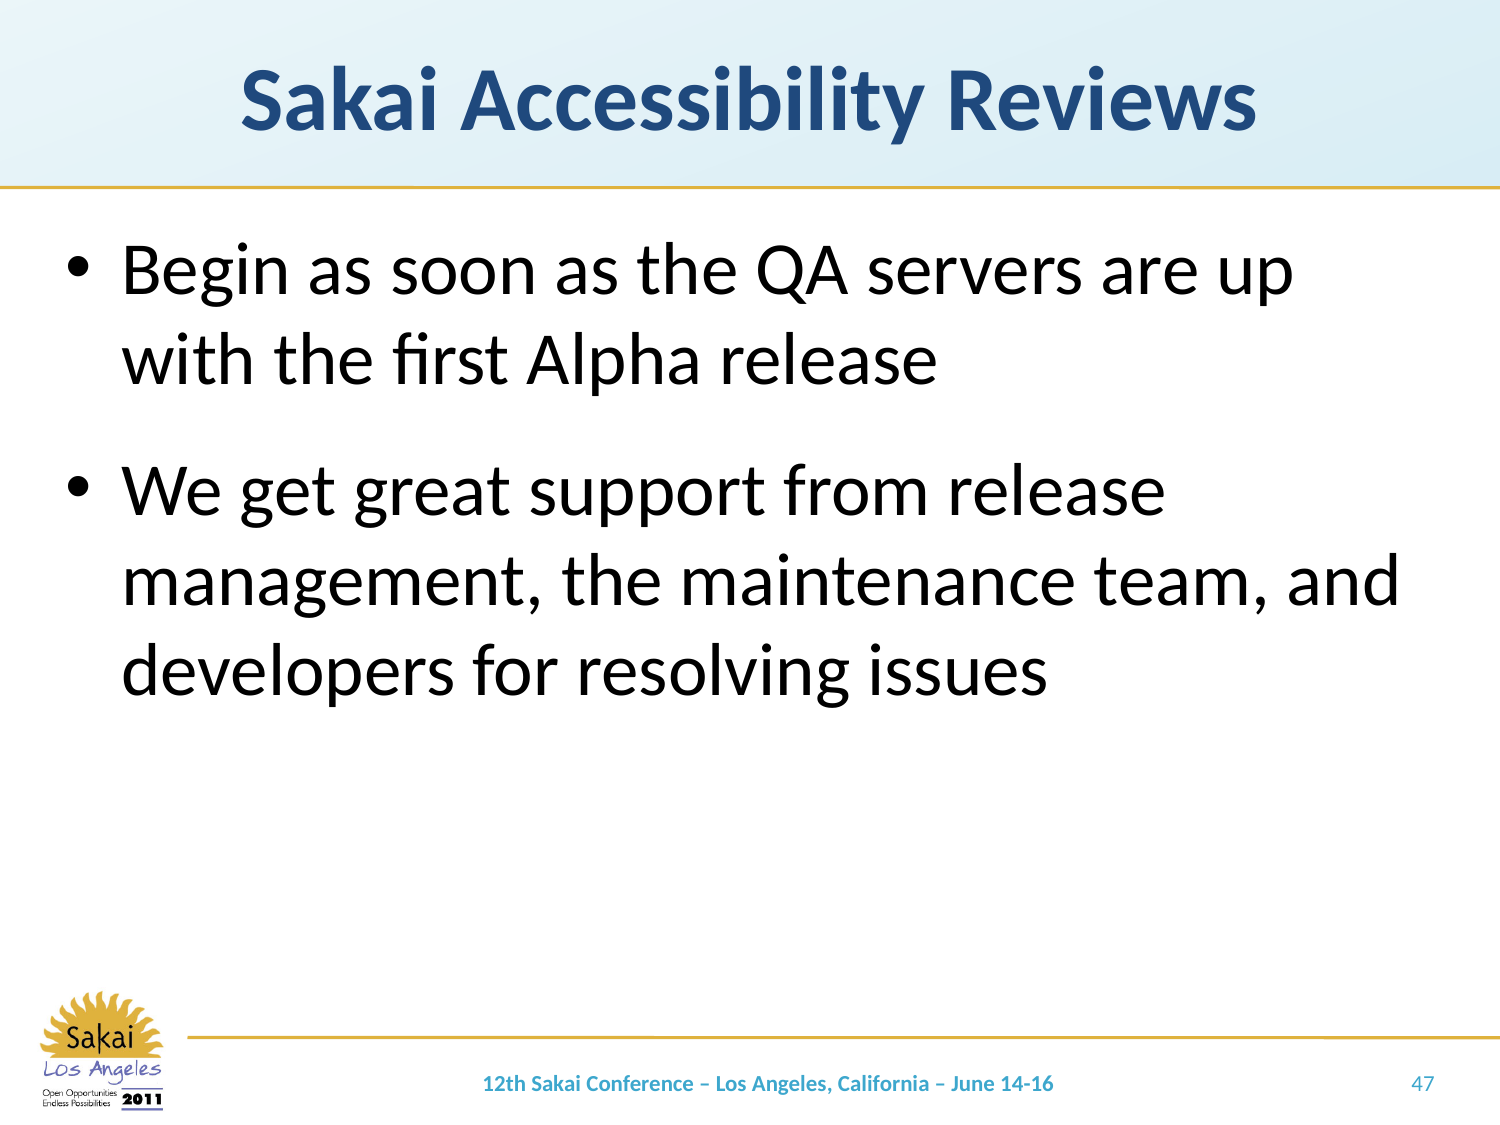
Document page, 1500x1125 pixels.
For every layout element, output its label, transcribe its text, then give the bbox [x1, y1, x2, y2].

slide_number 47 [1362, 1052, 1450, 1113]
footer 12th Sakai Conference – Los Angeles, California – June 14-16 [187, 1052, 1350, 1113]
picture [37, 987, 166, 1113]
list Begin as soon as the QA servers are up with the first Alpha release We get great support from release management, the maintenance team, and developers for resolving issues [50, 212, 1450, 1013]
title Sakai Accessibility Reviews [50, 24, 1450, 163]
